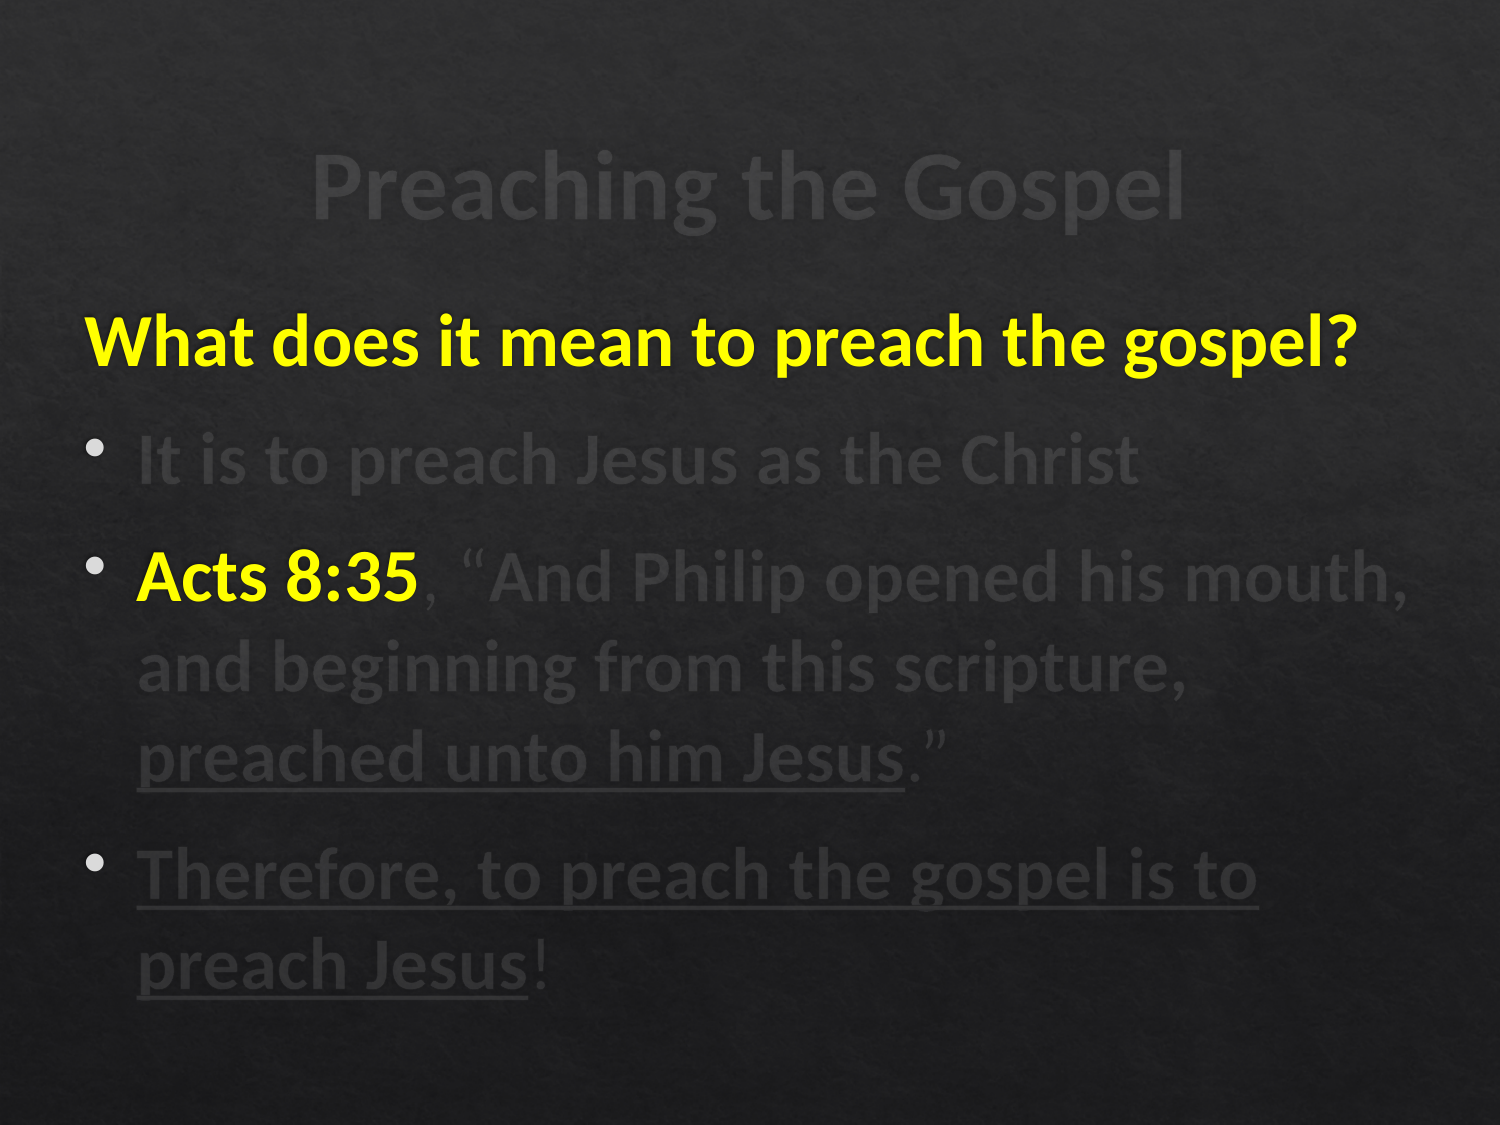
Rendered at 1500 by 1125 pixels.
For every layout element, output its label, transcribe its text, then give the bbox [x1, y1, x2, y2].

list What does it mean to preach the gospel? It is to preach Jesus as the Christ Acts 8:35, “And Philip opened his mouth, and beginning from this scripture, preached unto him Jesus.” Therefore, to preach the gospel is to preach Jesus! [64, 284, 1432, 1012]
title Preaching the Gospel [112, 78, 1387, 281]
